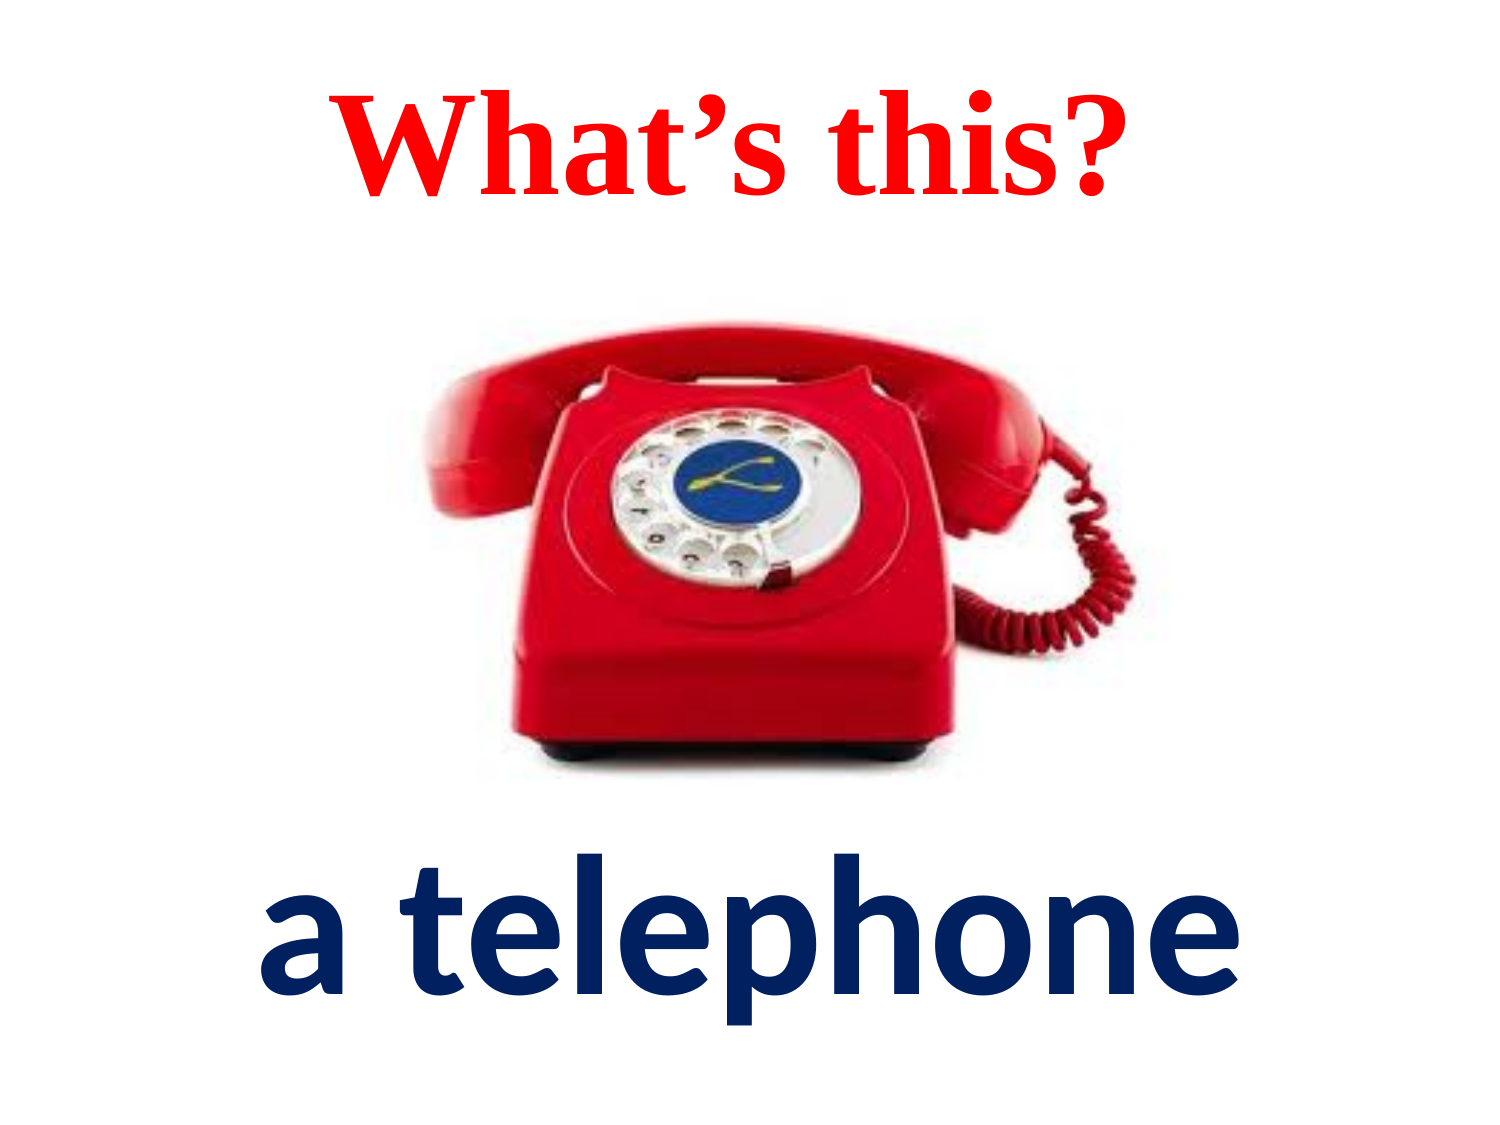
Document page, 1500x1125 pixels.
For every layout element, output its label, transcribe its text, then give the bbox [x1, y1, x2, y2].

text_box What’s this? [262, 37, 1200, 233]
picture [387, 274, 1177, 801]
text_box a telephone [200, 787, 1300, 1043]
